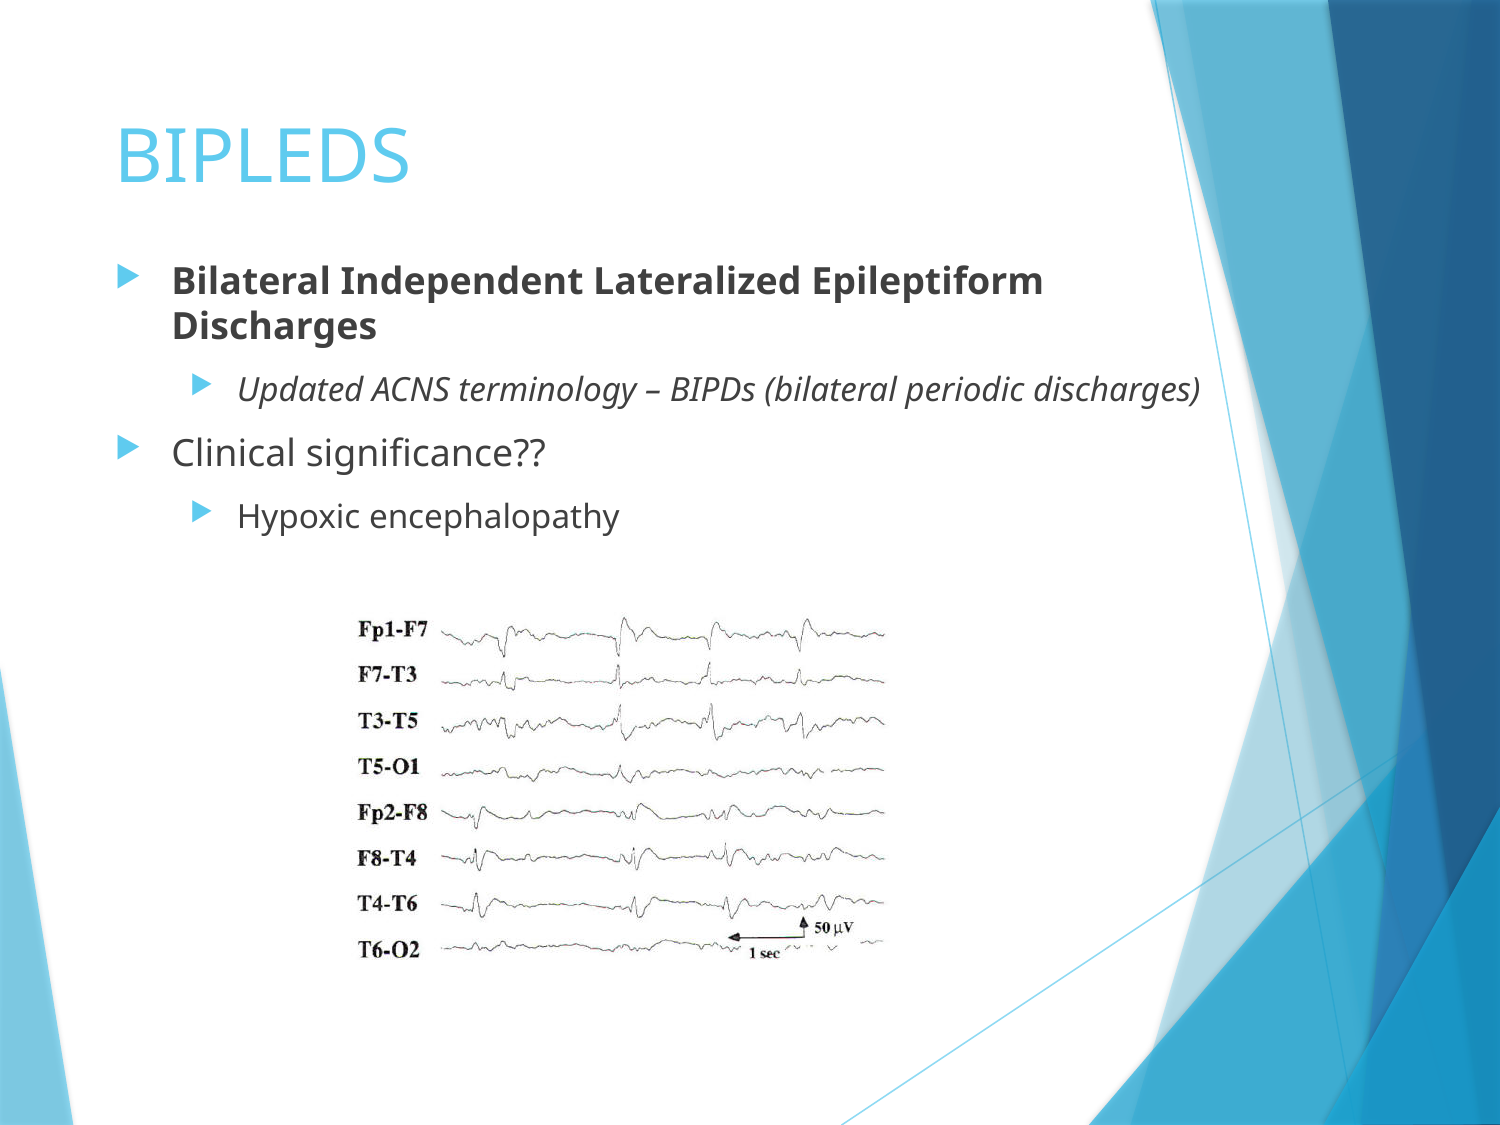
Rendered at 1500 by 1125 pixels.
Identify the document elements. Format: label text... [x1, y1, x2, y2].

title BIPLEDS [99, 99, 1142, 249]
list Bilateral Independent Lateralized Epileptiform Discharges Updated ACNS terminology – BIPDs (bilateral periodic discharges) Clinical significance?? Hypoxic encephalopathy [99, 249, 1225, 675]
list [350, 611, 891, 976]
